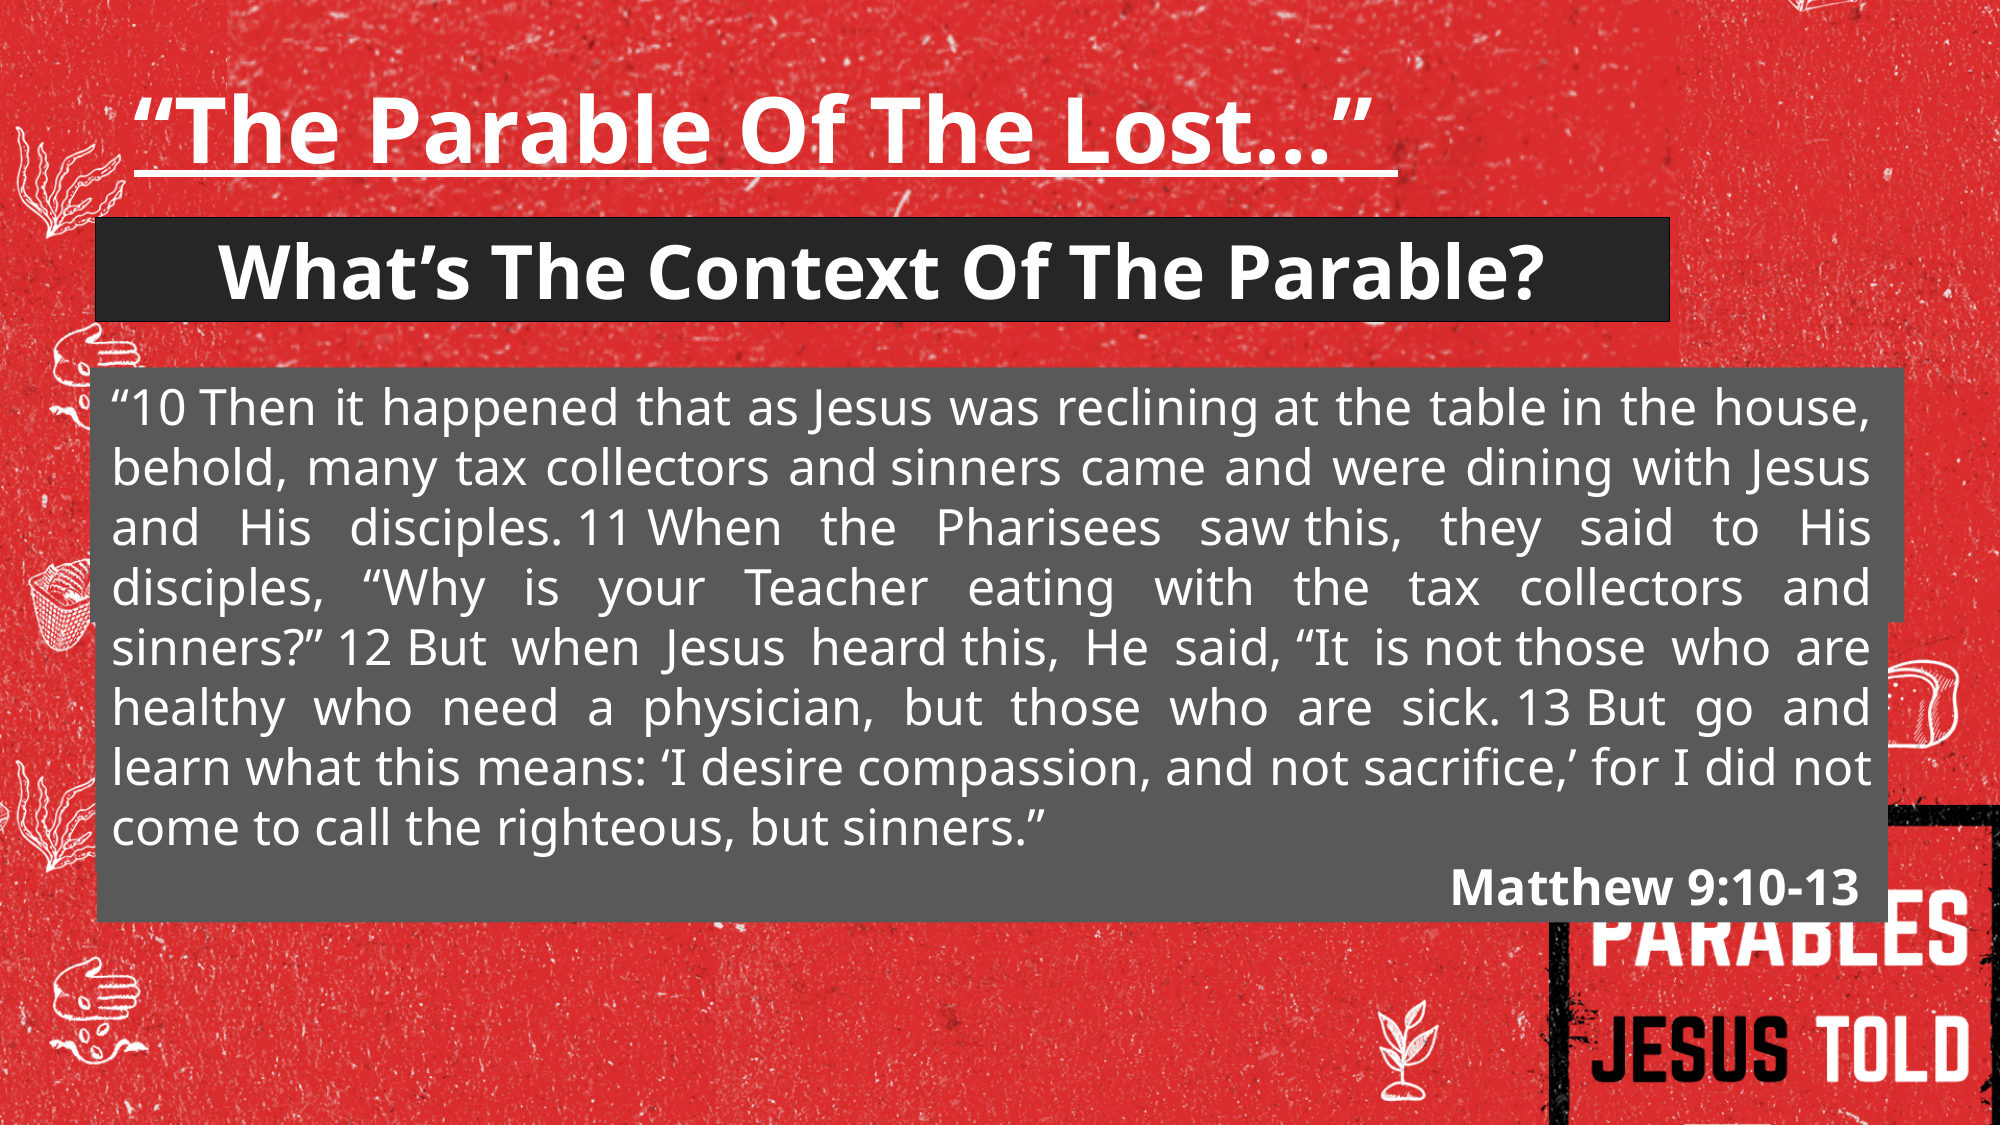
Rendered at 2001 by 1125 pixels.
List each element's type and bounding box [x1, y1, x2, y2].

text_box [0, 0, 2000, 1125]
